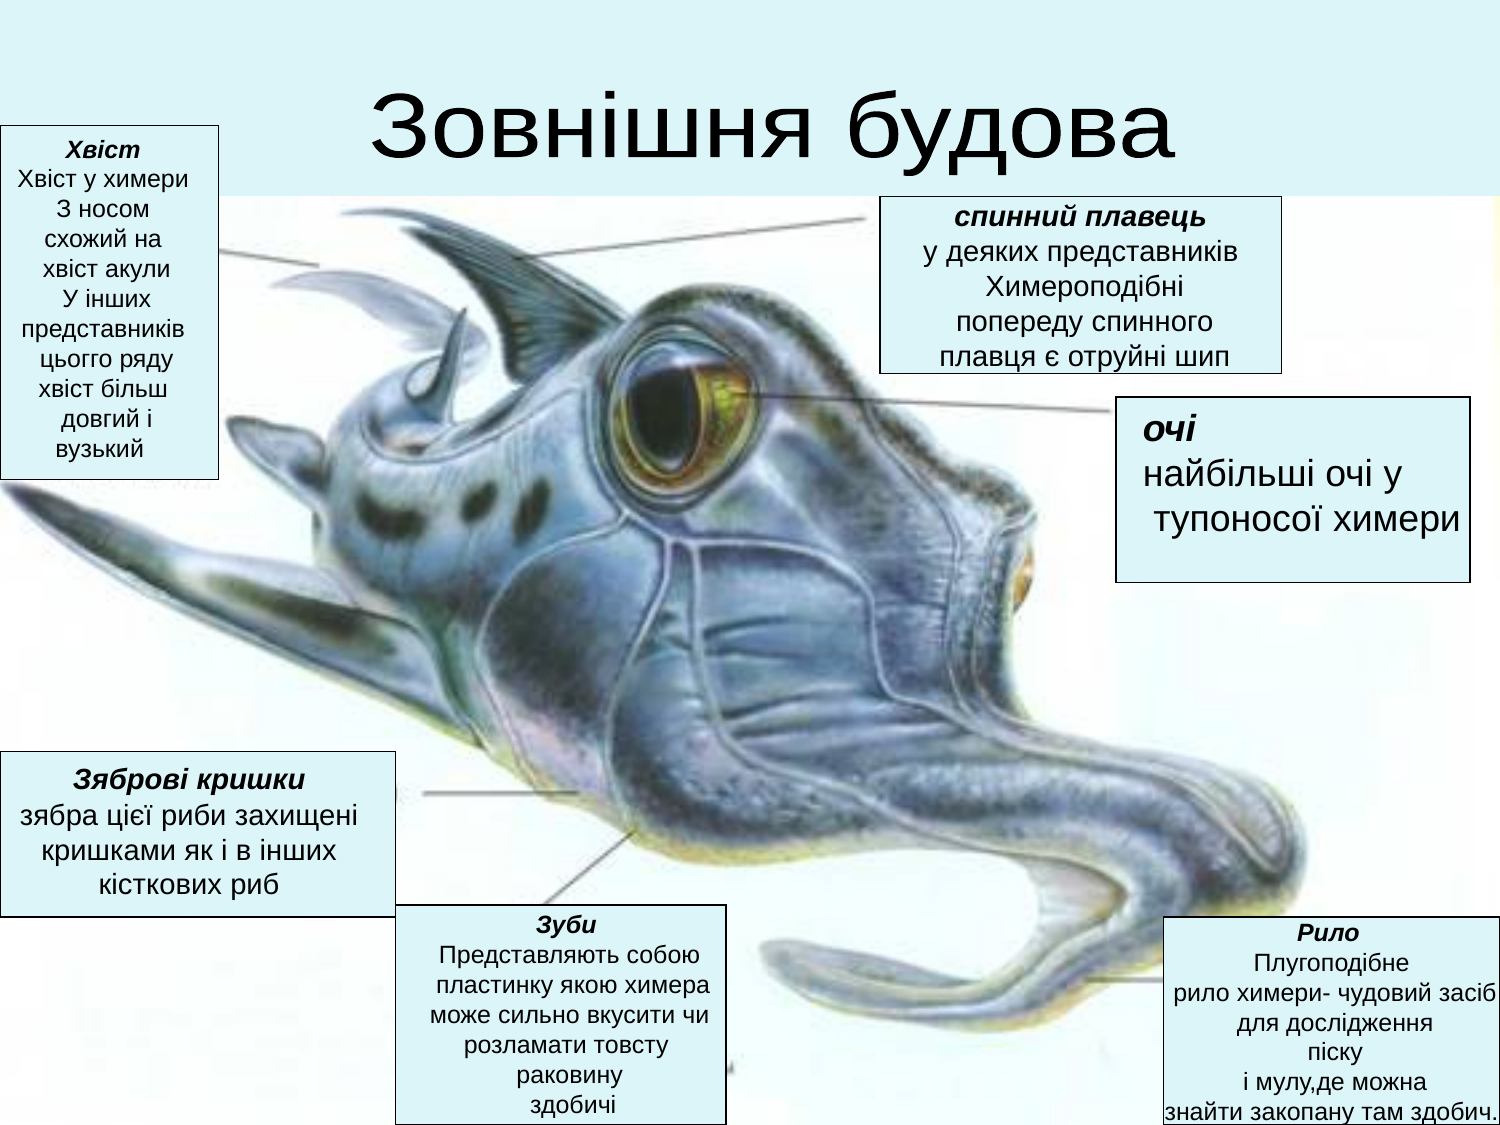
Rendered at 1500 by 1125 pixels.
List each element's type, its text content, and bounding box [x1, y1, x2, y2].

text_box [207, 125, 219, 194]
picture [0, 196, 1500, 1125]
text_box Хвіст Хвіст у химери З носом схожий на хвіст акули У інших представників цьогго ряду хвіст більш довгий і вузький [0, 125, 207, 195]
